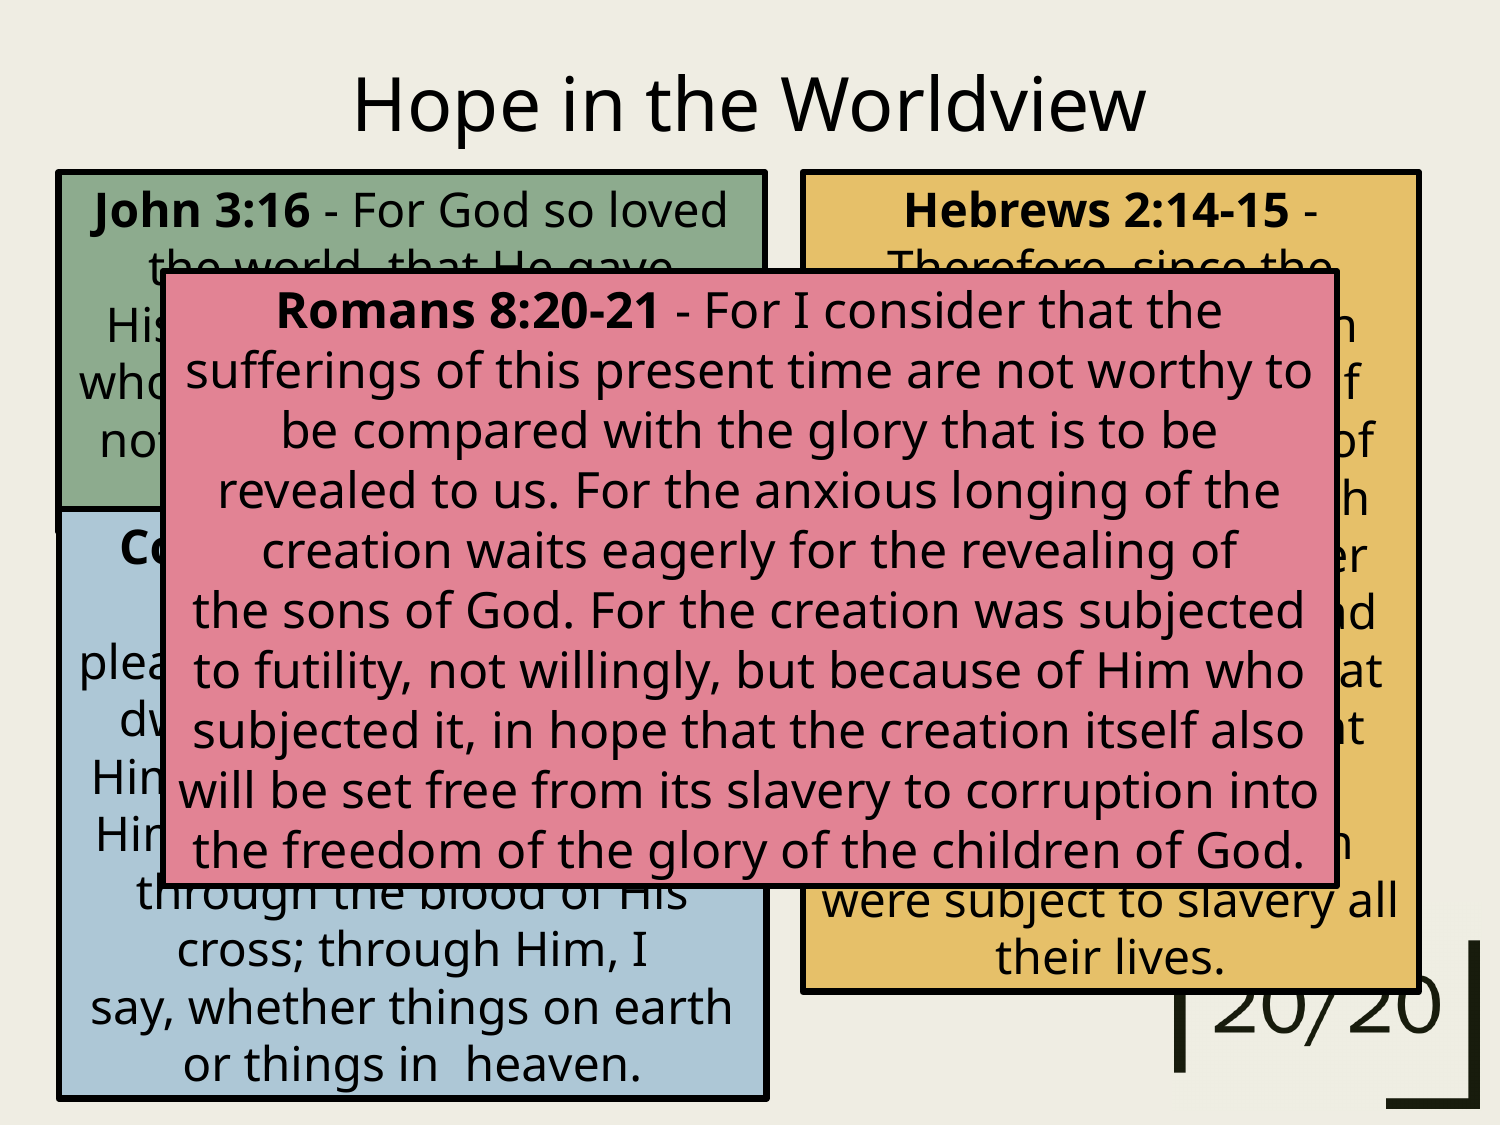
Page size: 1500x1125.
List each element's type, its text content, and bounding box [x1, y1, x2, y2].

text_box Colossians 1:19-20 - For it was the Father’s good pleasure for all the fullness to dwell in Him, and through Him to reconcile all things to Himself, having made peace through the blood of His cross; through Him, I say, whether things on earth or things in heaven. [58, 509, 767, 1099]
text_box John 3:16 - For God so loved the world, that He gave His only begotten Son, that whoever believes in Him shall not perish, but have eternal life. [58, 172, 765, 509]
picture [1172, 902, 1482, 1111]
text_box Romans 8:20-21 - For I consider that the sufferings of this present time are not worthy to be compared with the glory that is to be revealed to us. For the anxious longing of the creation waits eagerly for the revealing of the sons of God. For the creation was subjected to futility, not willingly, but because of Him who subjected it, in hope that the creation itself also will be set free from its slavery to corruption into the freedom of the glory of the children of God. [162, 271, 1337, 887]
text_box Hope in the Worldview [121, 49, 1379, 155]
text_box Hebrews 2:14-15 - Therefore, since the children share in flesh and blood, He Himself likewise also partook of the same, that through death He might render powerless him who had the power of death, that is, the devil, and might free those who through fear of death were subject to slavery all their lives. [802, 172, 1419, 992]
